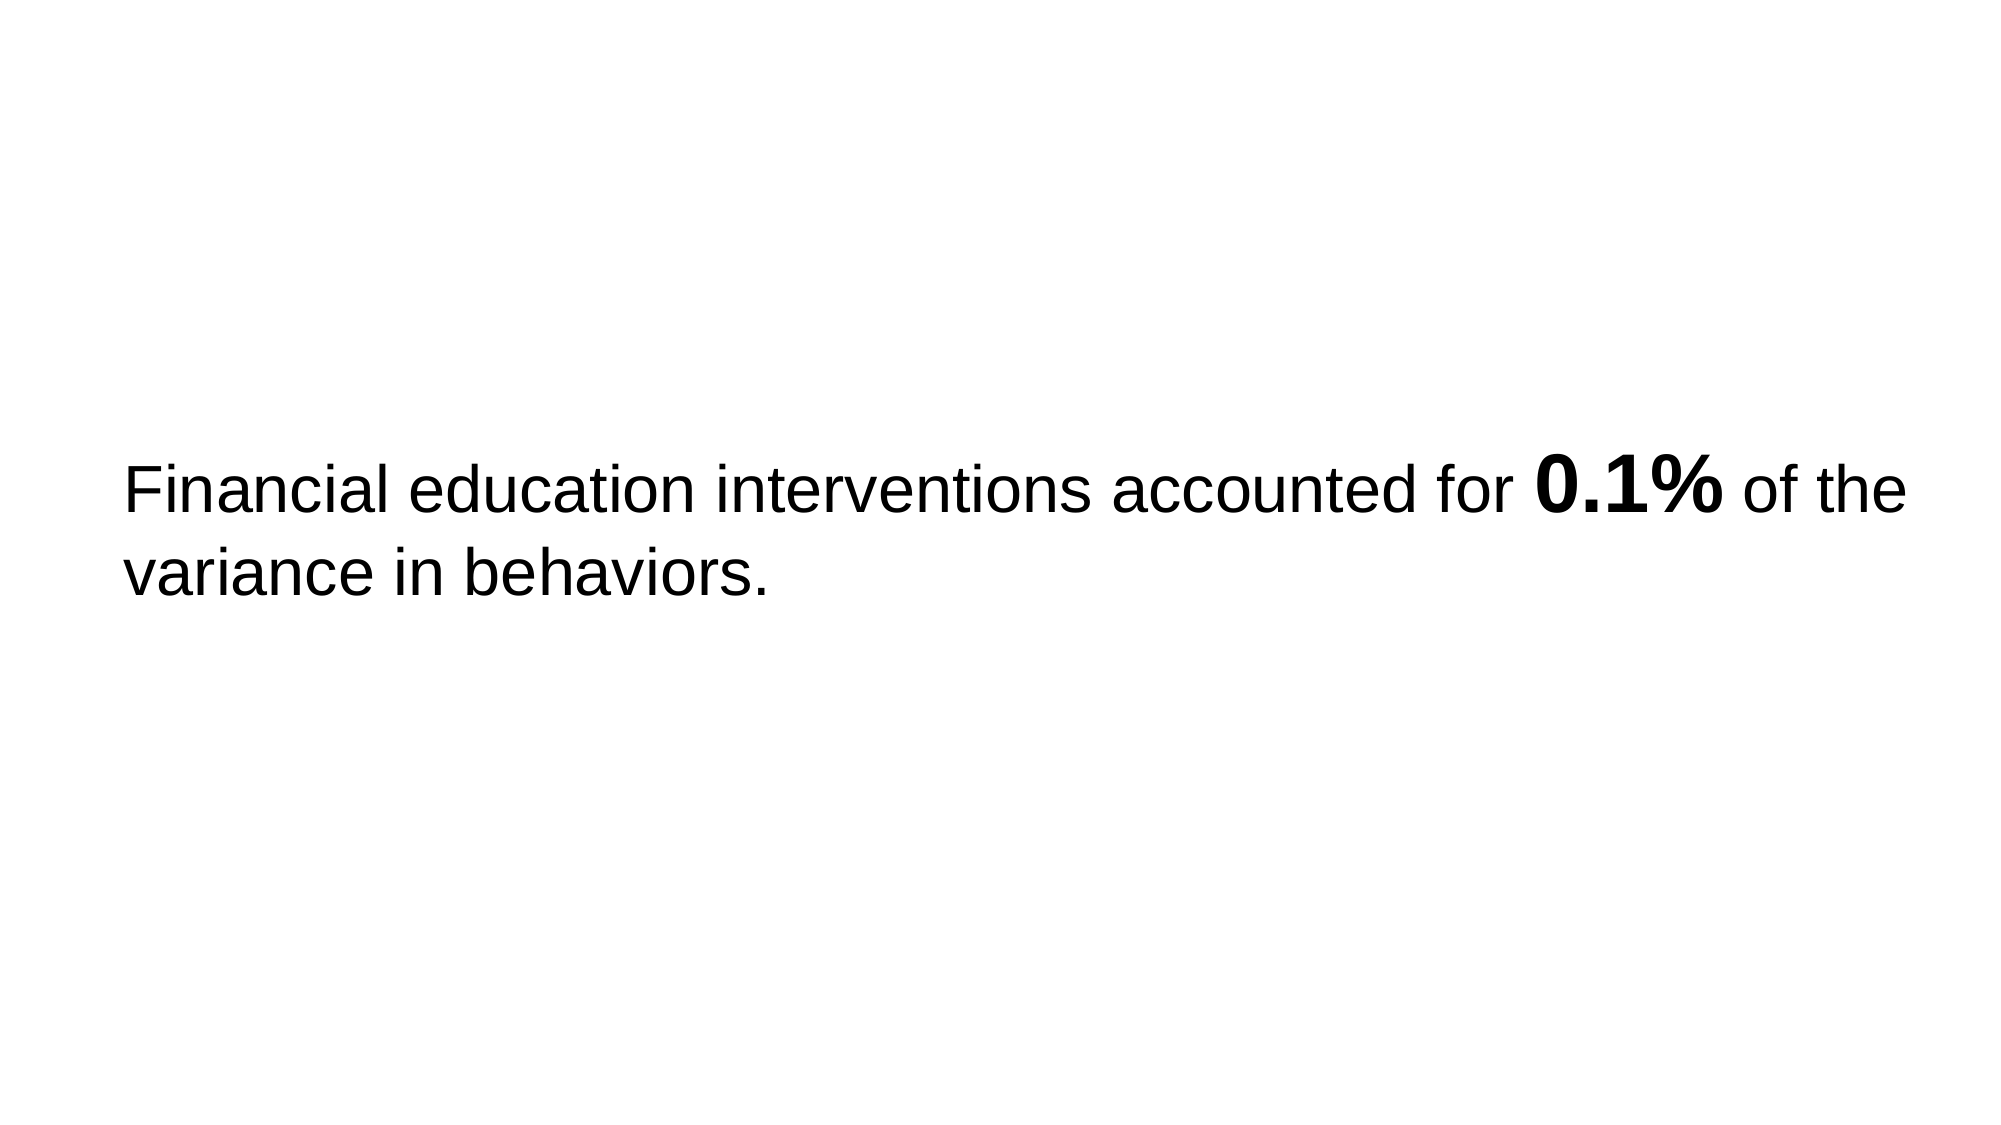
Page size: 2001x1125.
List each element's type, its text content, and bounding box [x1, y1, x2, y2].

text_box Financial education interventions accounted for 0.1% of the variance in behaviors. [108, 421, 1930, 617]
